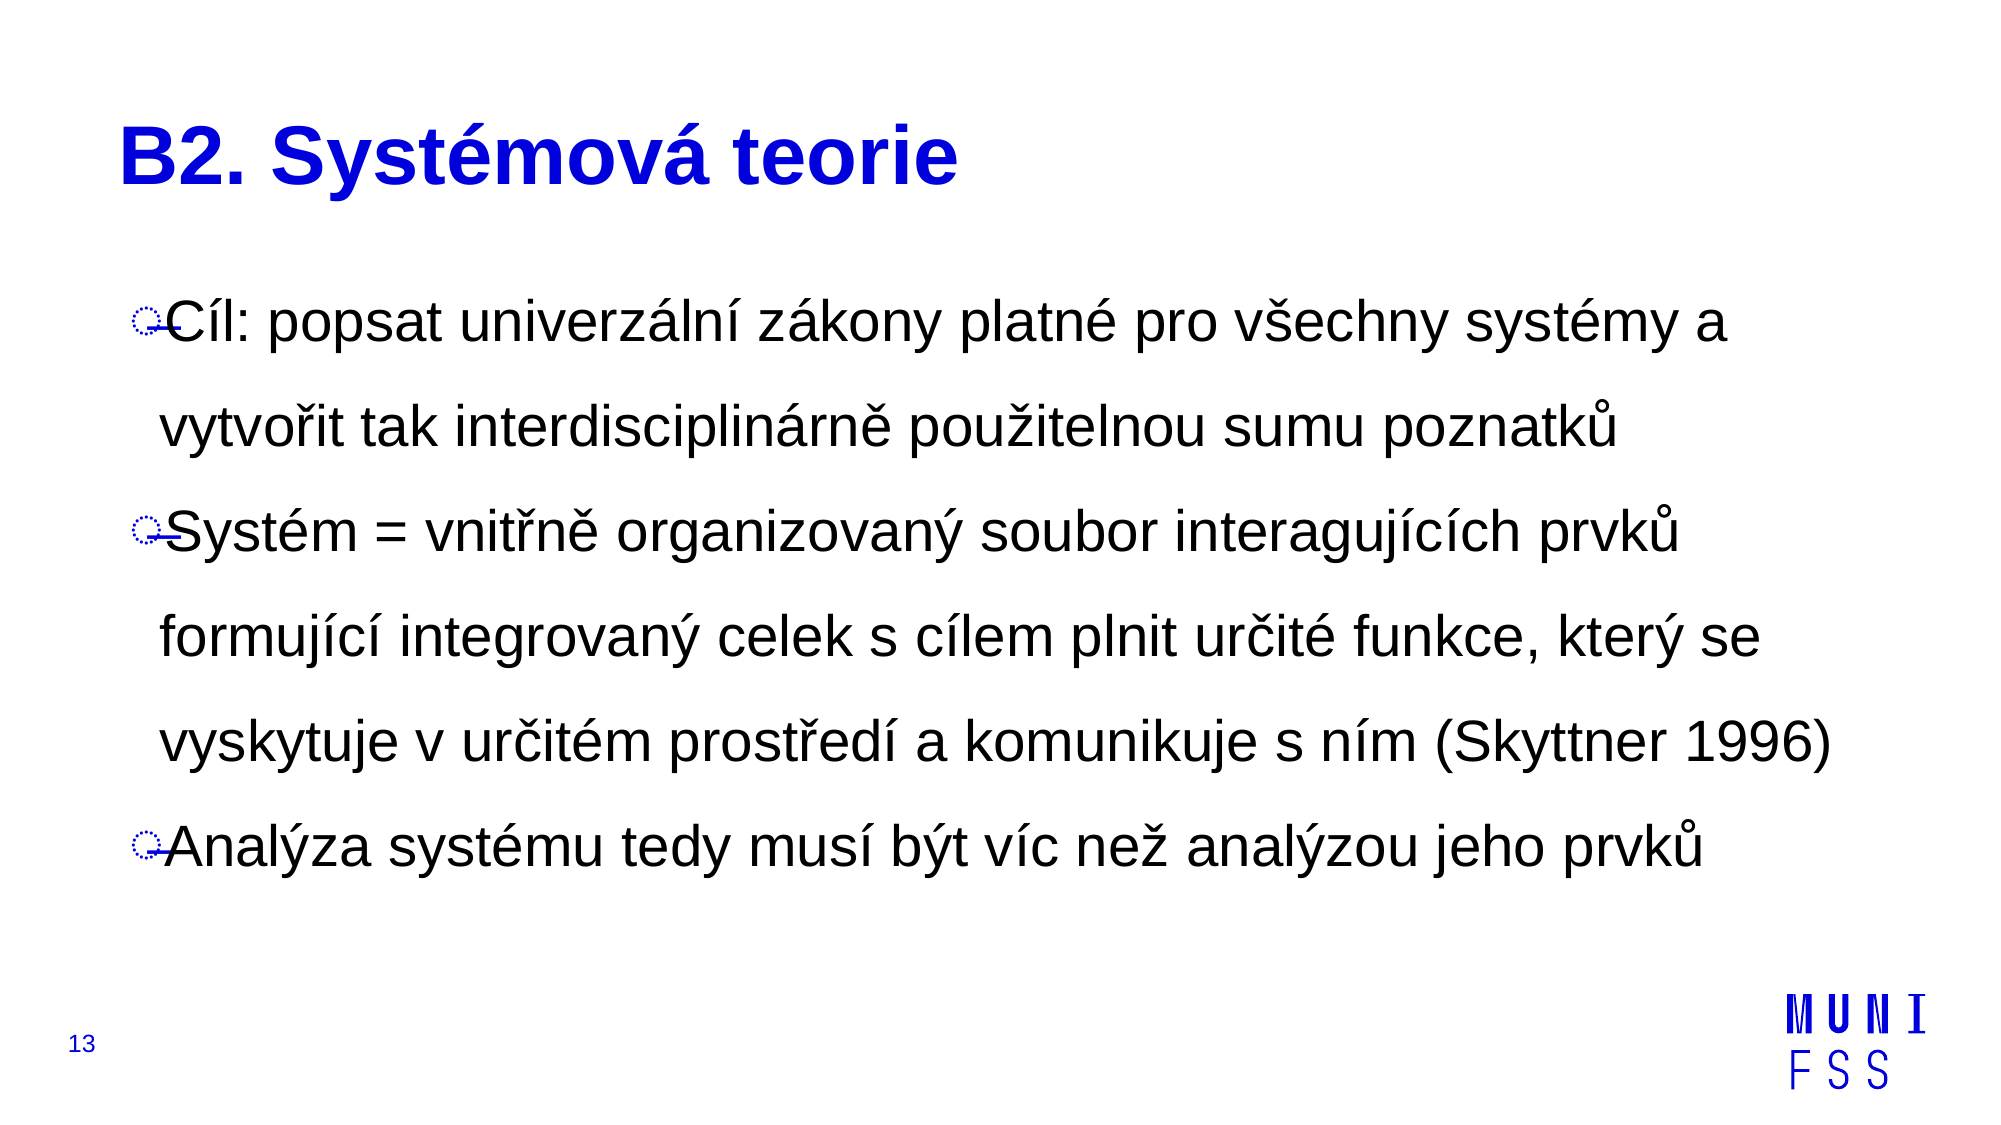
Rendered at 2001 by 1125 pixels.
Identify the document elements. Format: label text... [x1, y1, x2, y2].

list Cíl: popsat univerzální zákony platné pro všechny systémy a vytvořit tak interdisciplinárně použitelnou sumu poznatků Systém = vnitřně organizovaný soubor interagujících prvků formující integrovaný celek s cílem plnit určité funkce, který se vyskytuje v určitém prostředí a komunikuje s ním (Skyttner 1996) Analýza systému tedy musí být víc než analýzou jeho prvků [118, 248, 1883, 928]
title B2. Systémová teorie [118, 118, 1883, 193]
slide_number 13 [67, 1021, 110, 1063]
